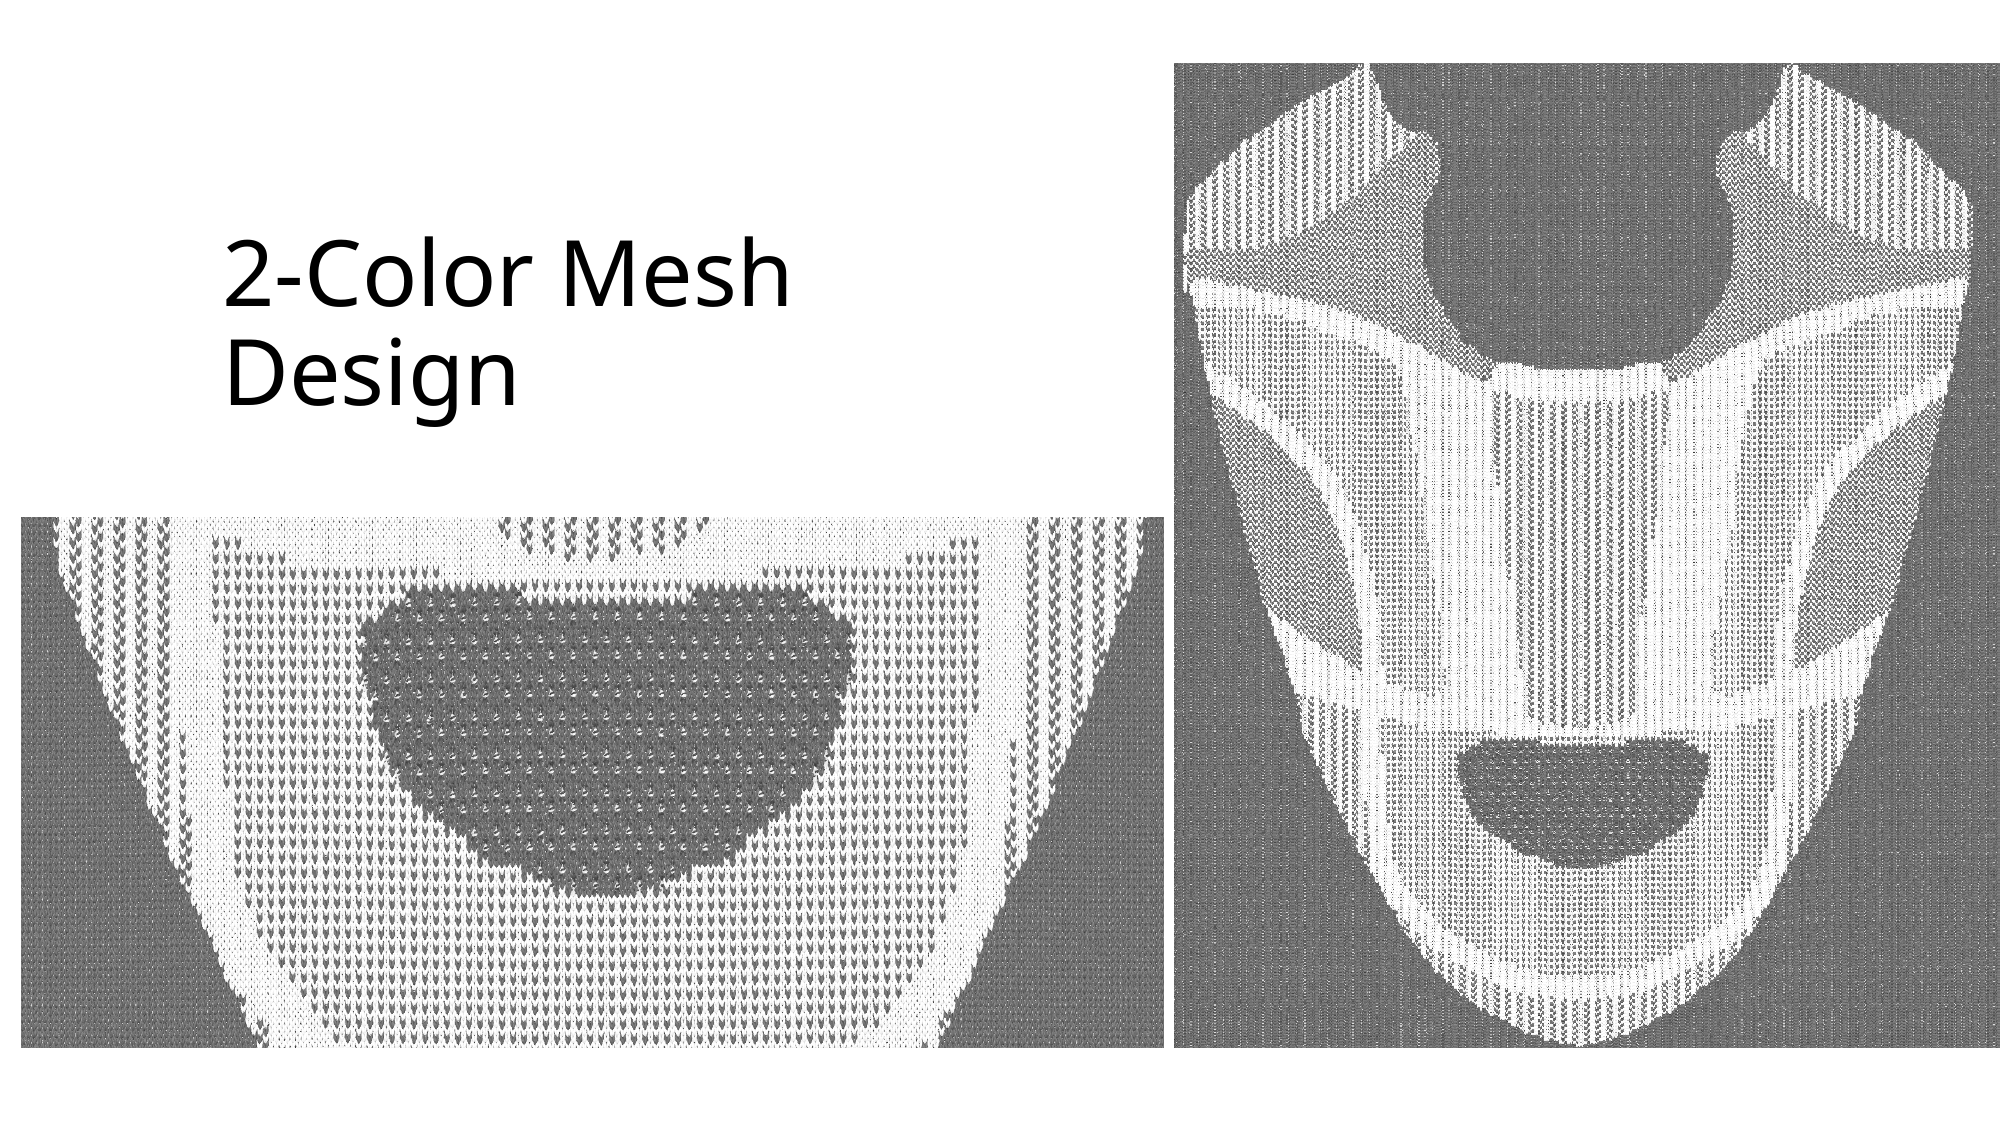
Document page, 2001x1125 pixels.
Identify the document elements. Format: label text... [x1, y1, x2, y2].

picture [1174, 63, 2000, 1048]
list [21, 517, 1164, 1048]
title 2-Color Mesh Design [207, 217, 1092, 436]
